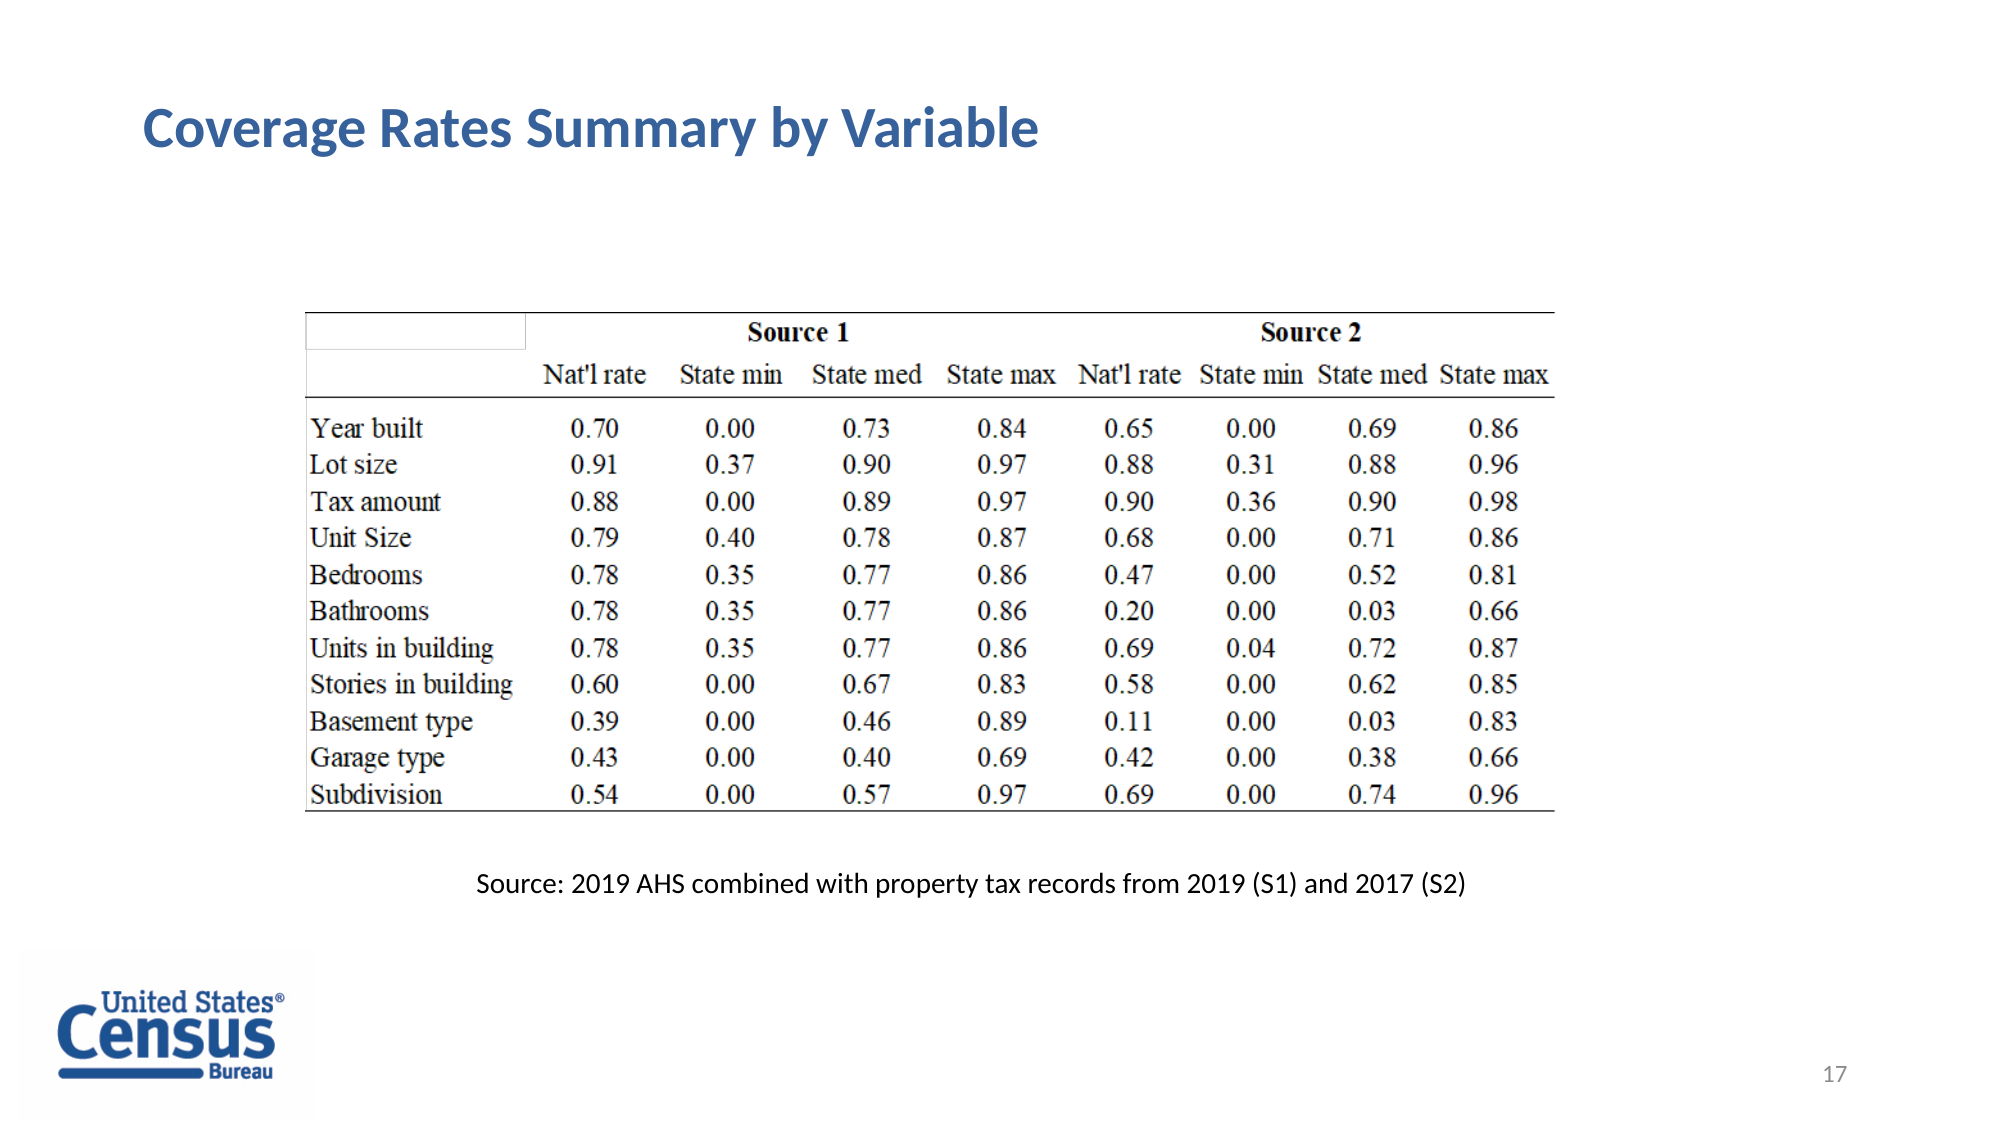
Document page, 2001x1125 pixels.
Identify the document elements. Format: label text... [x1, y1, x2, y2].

text_box Source: 2019 AHS combined with property tax records from 2019 (S1) and 2017 (S2) [438, 857, 1505, 907]
text_box 17 [1412, 1042, 1863, 1103]
picture [18, 950, 316, 1120]
text_box Coverage Rates Summary by Variable [129, 90, 1731, 165]
picture [304, 312, 1556, 813]
text_box [134, 47, 1863, 228]
